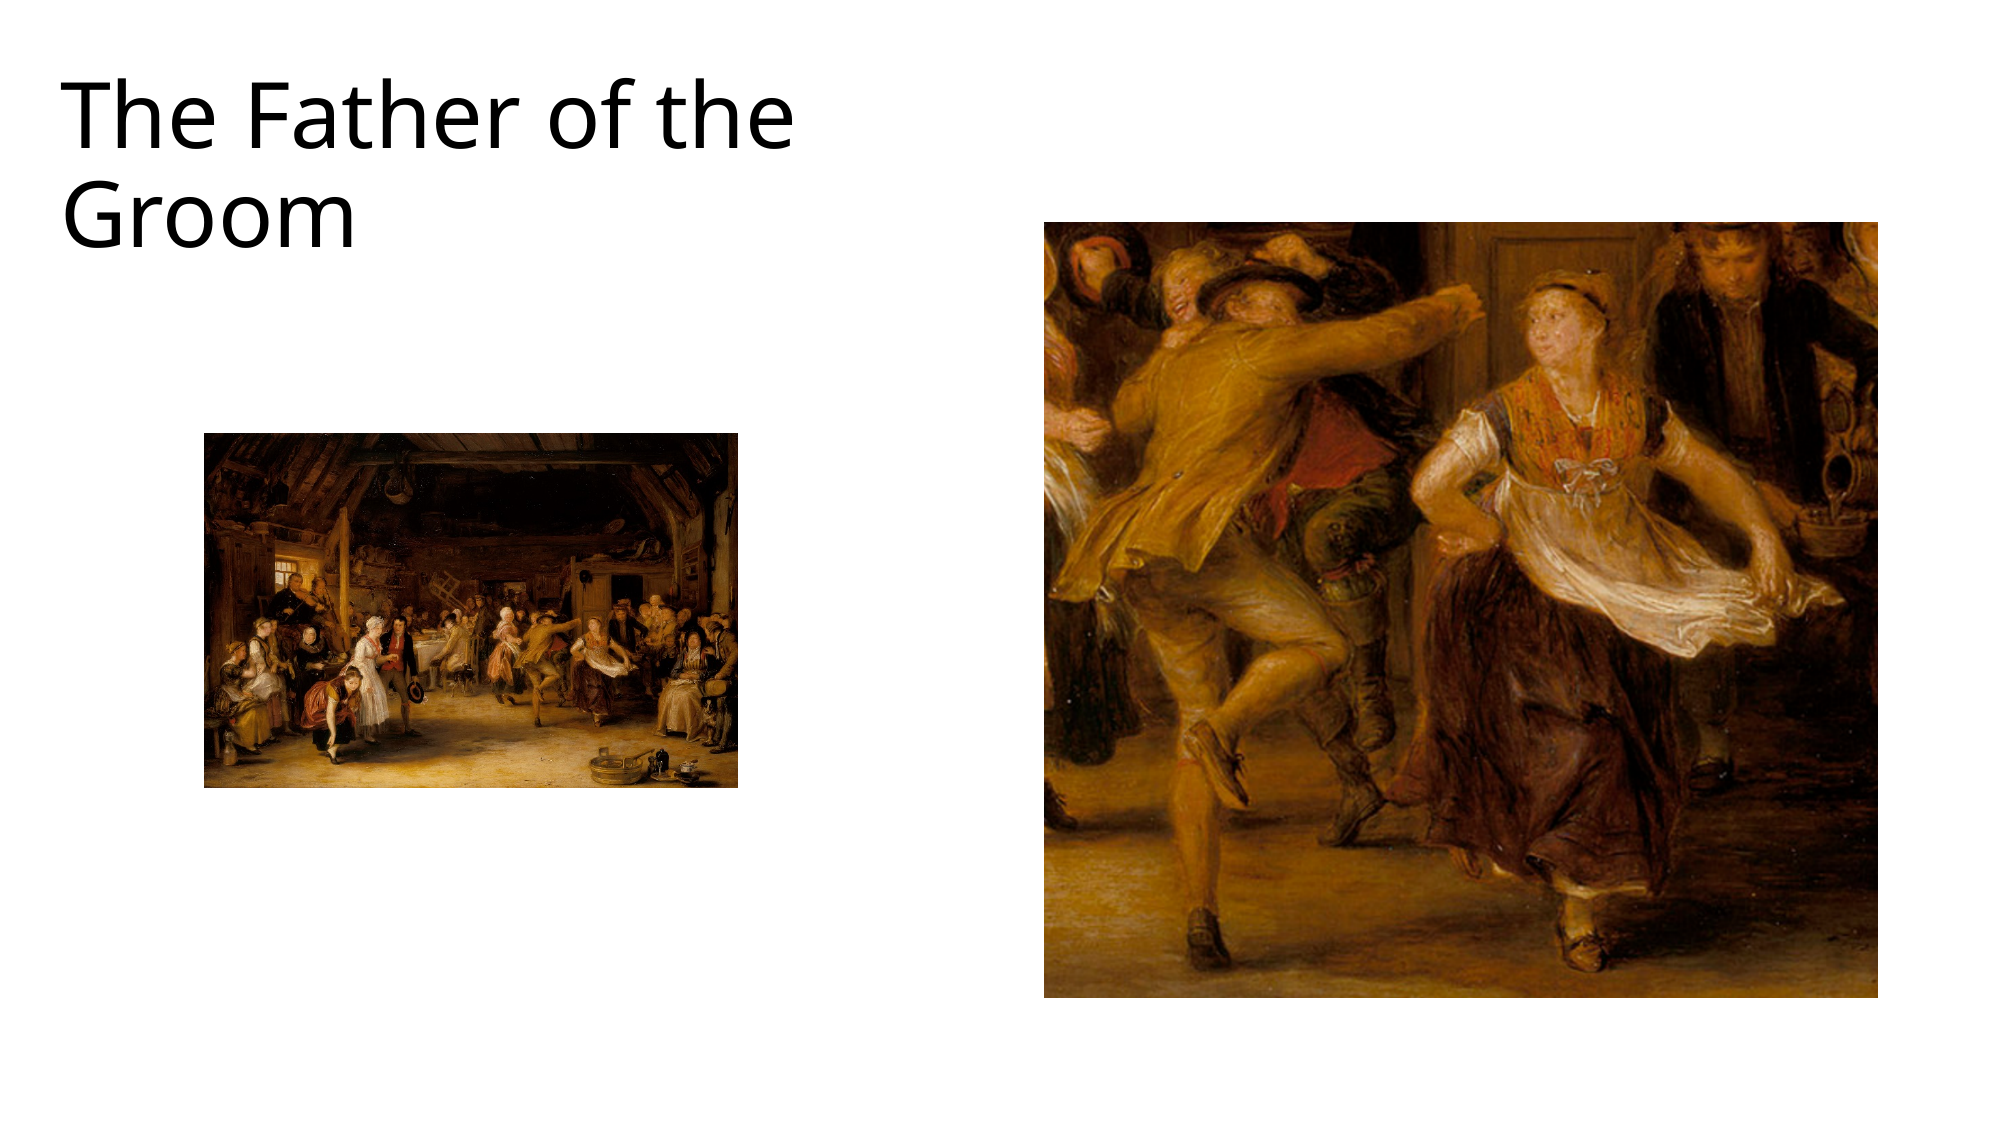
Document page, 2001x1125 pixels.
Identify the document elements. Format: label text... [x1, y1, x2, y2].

picture [1044, 222, 1878, 999]
title The Father of the Groom [45, 59, 1024, 278]
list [204, 433, 738, 788]
